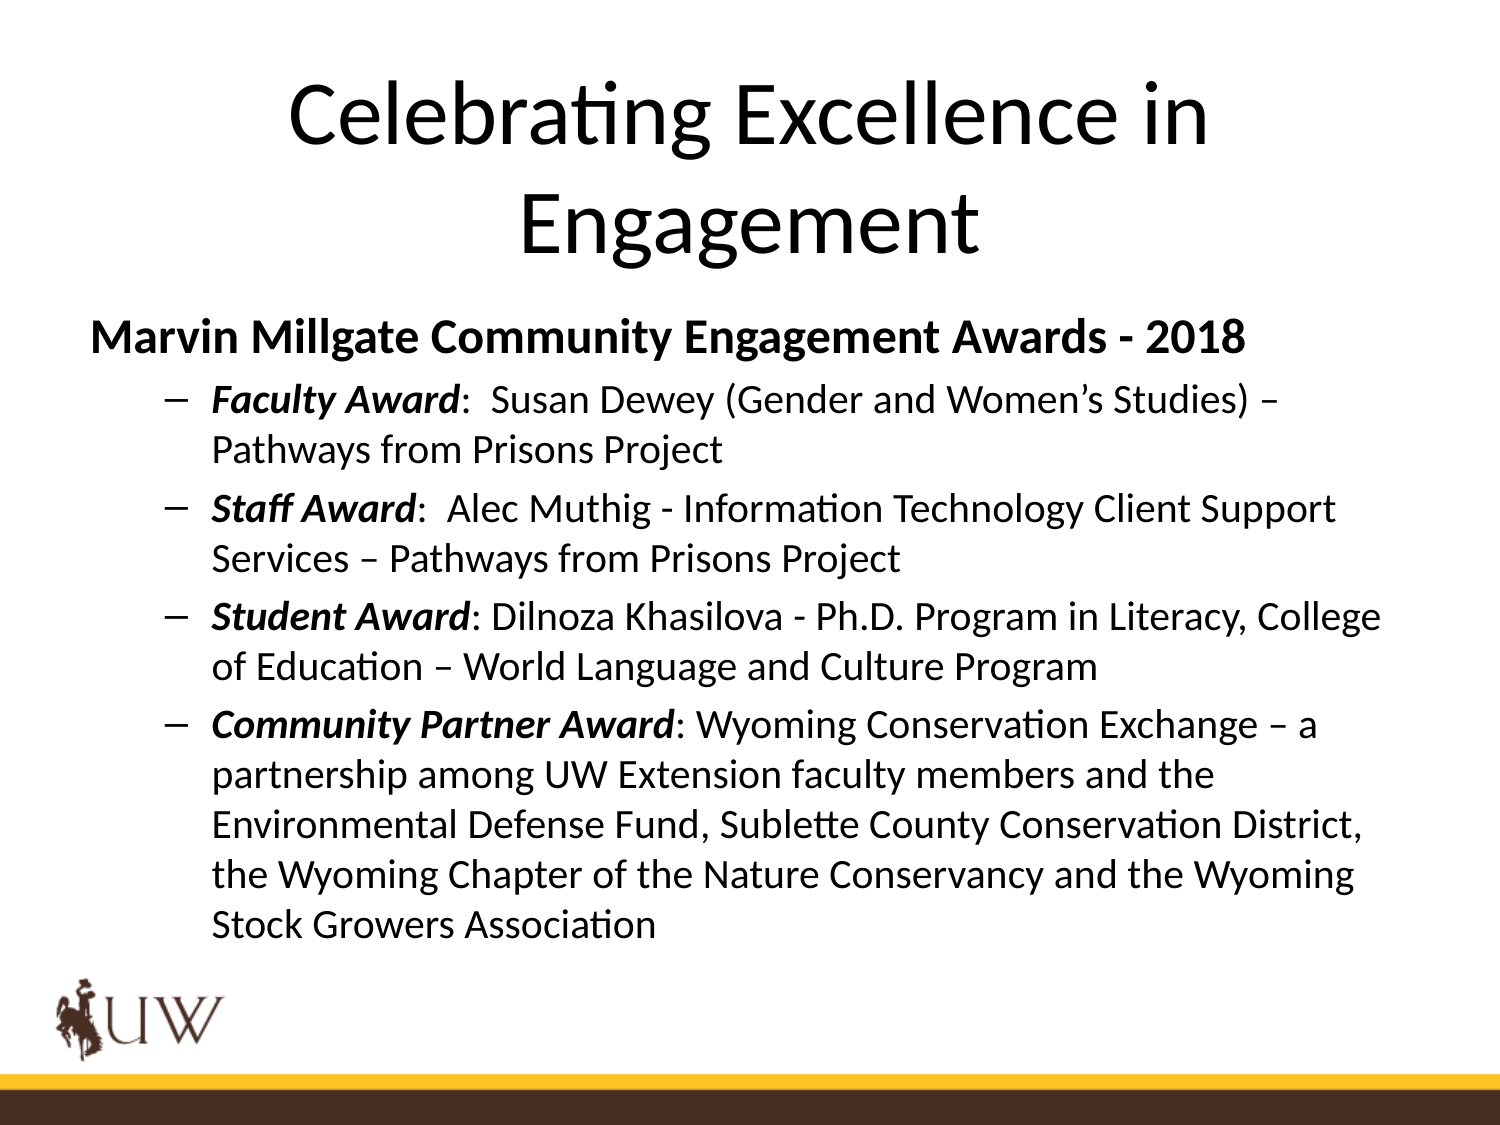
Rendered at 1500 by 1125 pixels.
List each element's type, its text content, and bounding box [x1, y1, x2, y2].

title Celebrating Excellence in Engagement [75, 45, 1425, 233]
list Marvin Millgate Community Engagement Awards - 2018 Faculty Award: Susan Dewey (Gender and Women’s Studies) – Pathways from Prisons Project Staff Award: Alec Muthig - Information Technology Client Support Services – Pathways from Prisons Project Student Award: Dilnoza Khasilova - Ph.D. Program in Literacy, College of Education – World Language and Culture Program Community Partner Award: Wyoming Conservation Exchange – a partnership among UW Extension faculty members and the Environmental Defense Fund, Sublette County Conservation District, the Wyoming Chapter of the Nature Conservancy and the Wyoming Stock Growers Association [75, 296, 1425, 982]
